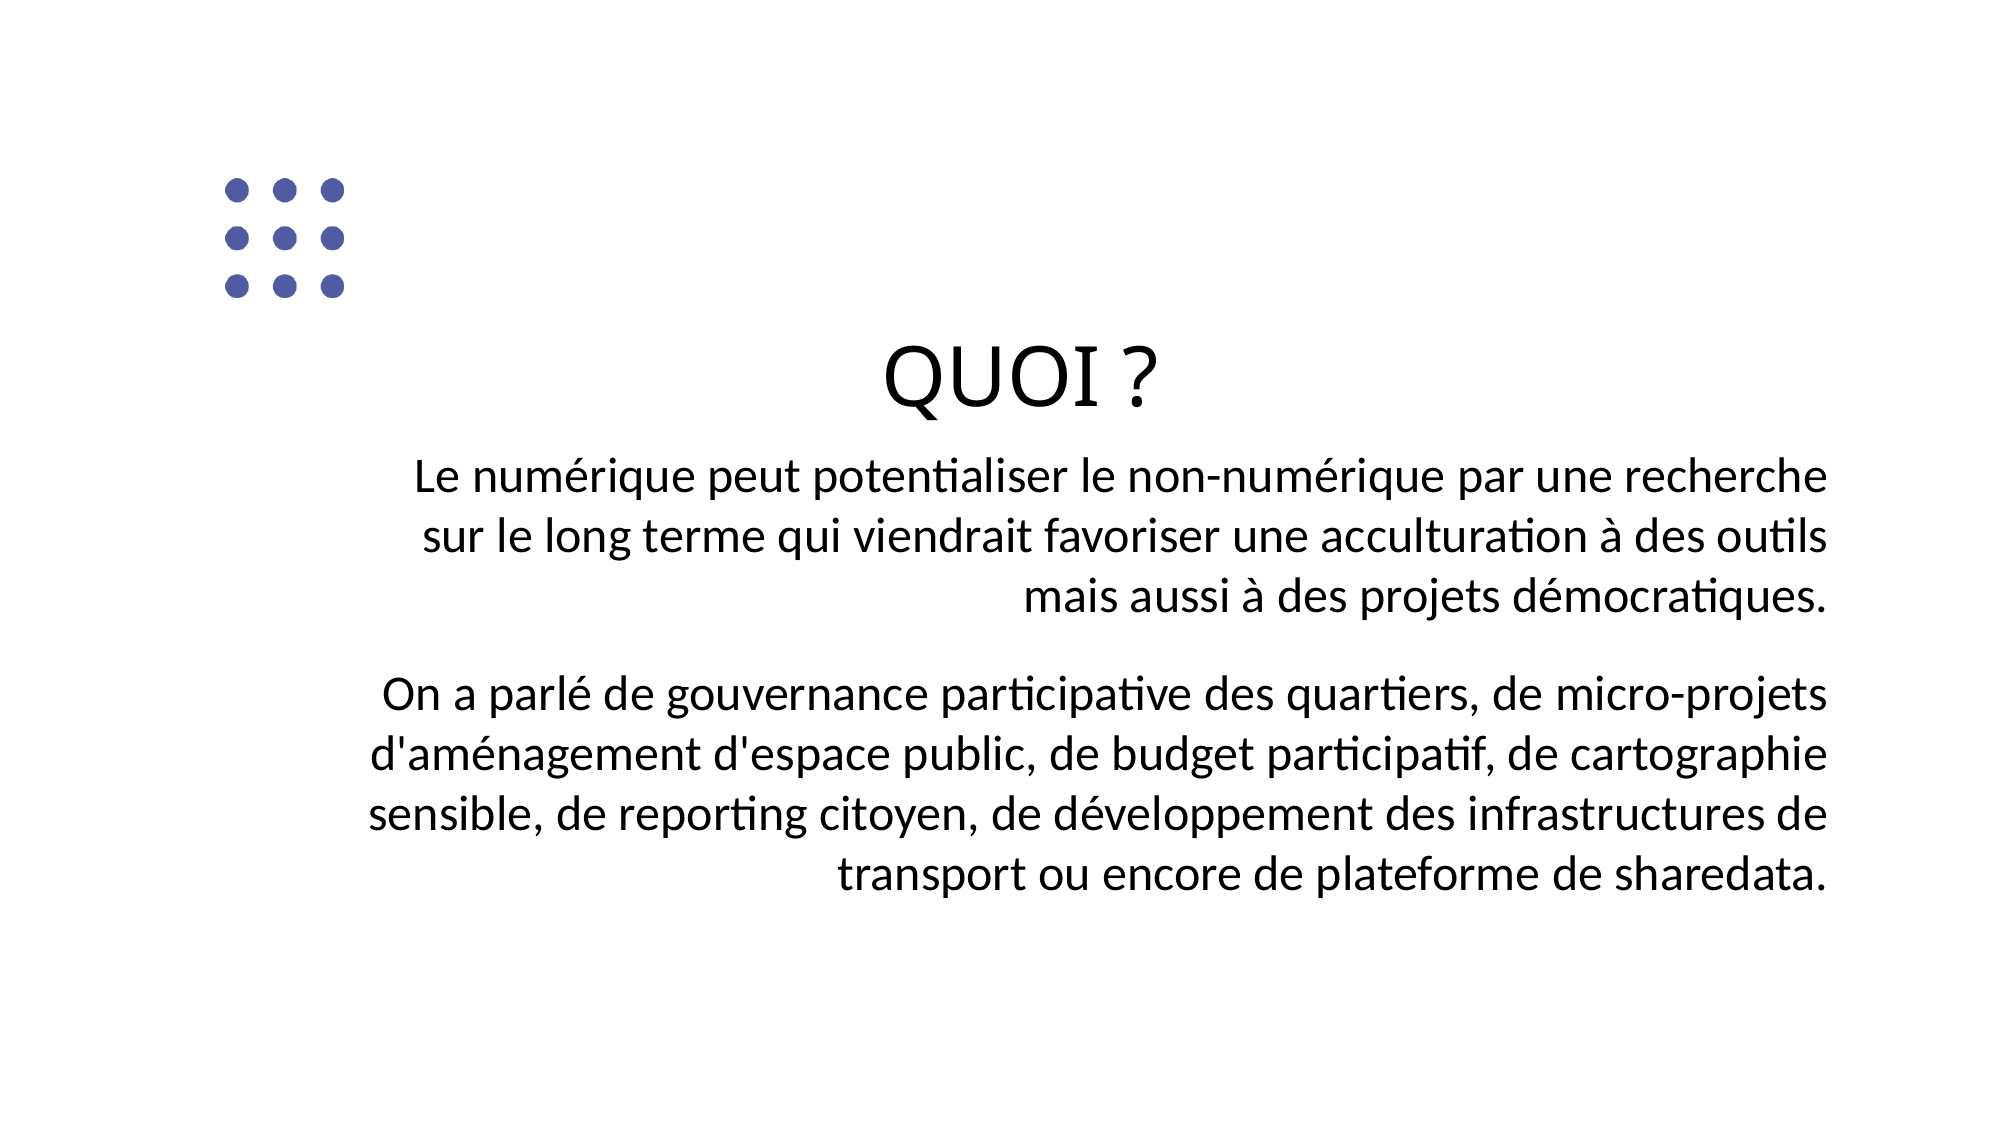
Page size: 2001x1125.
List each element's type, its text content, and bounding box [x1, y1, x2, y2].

subtitle Le numérique peut potentialiser le non-numérique par une recherche sur le long terme qui viendrait favoriser une acculturation à des outils mais aussi à des projets démocratiques. On a parlé de gouvernance participative des quartiers, de micro-projets d'aménagement d'espace public, de budget participatif, de cartographie sensible, de reporting citoyen, de développement des infrastructures de transport ou encore de plateforme de sharedata. [343, 434, 1844, 941]
picture [224, 178, 344, 298]
title QUOI ? [249, 184, 1791, 576]
